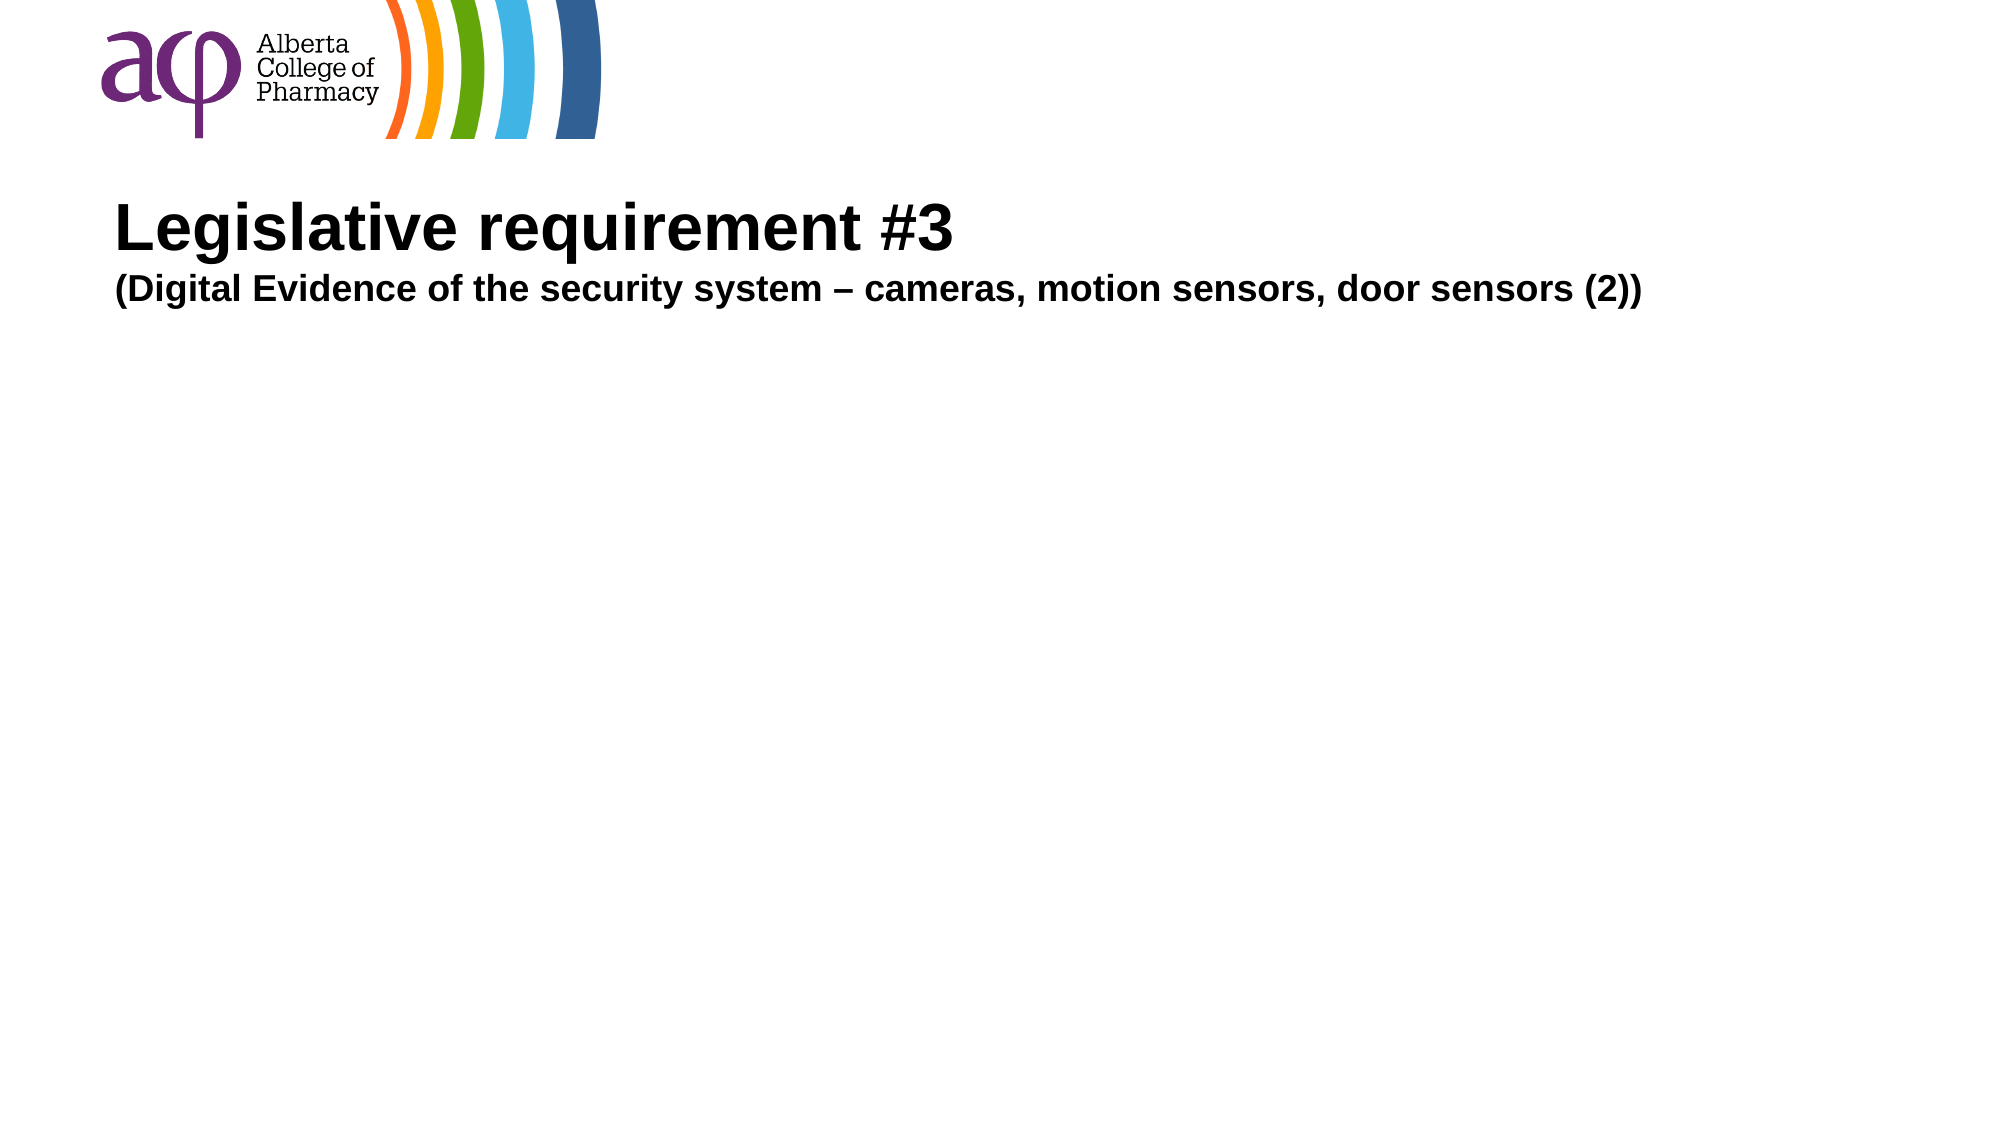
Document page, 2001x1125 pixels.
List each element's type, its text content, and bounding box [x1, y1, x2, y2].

picture [99, 0, 613, 139]
title Legislative requirement #3 (Digital Evidence of the security system – cameras, motion sensors, door sensors (2)) [99, 169, 1900, 323]
